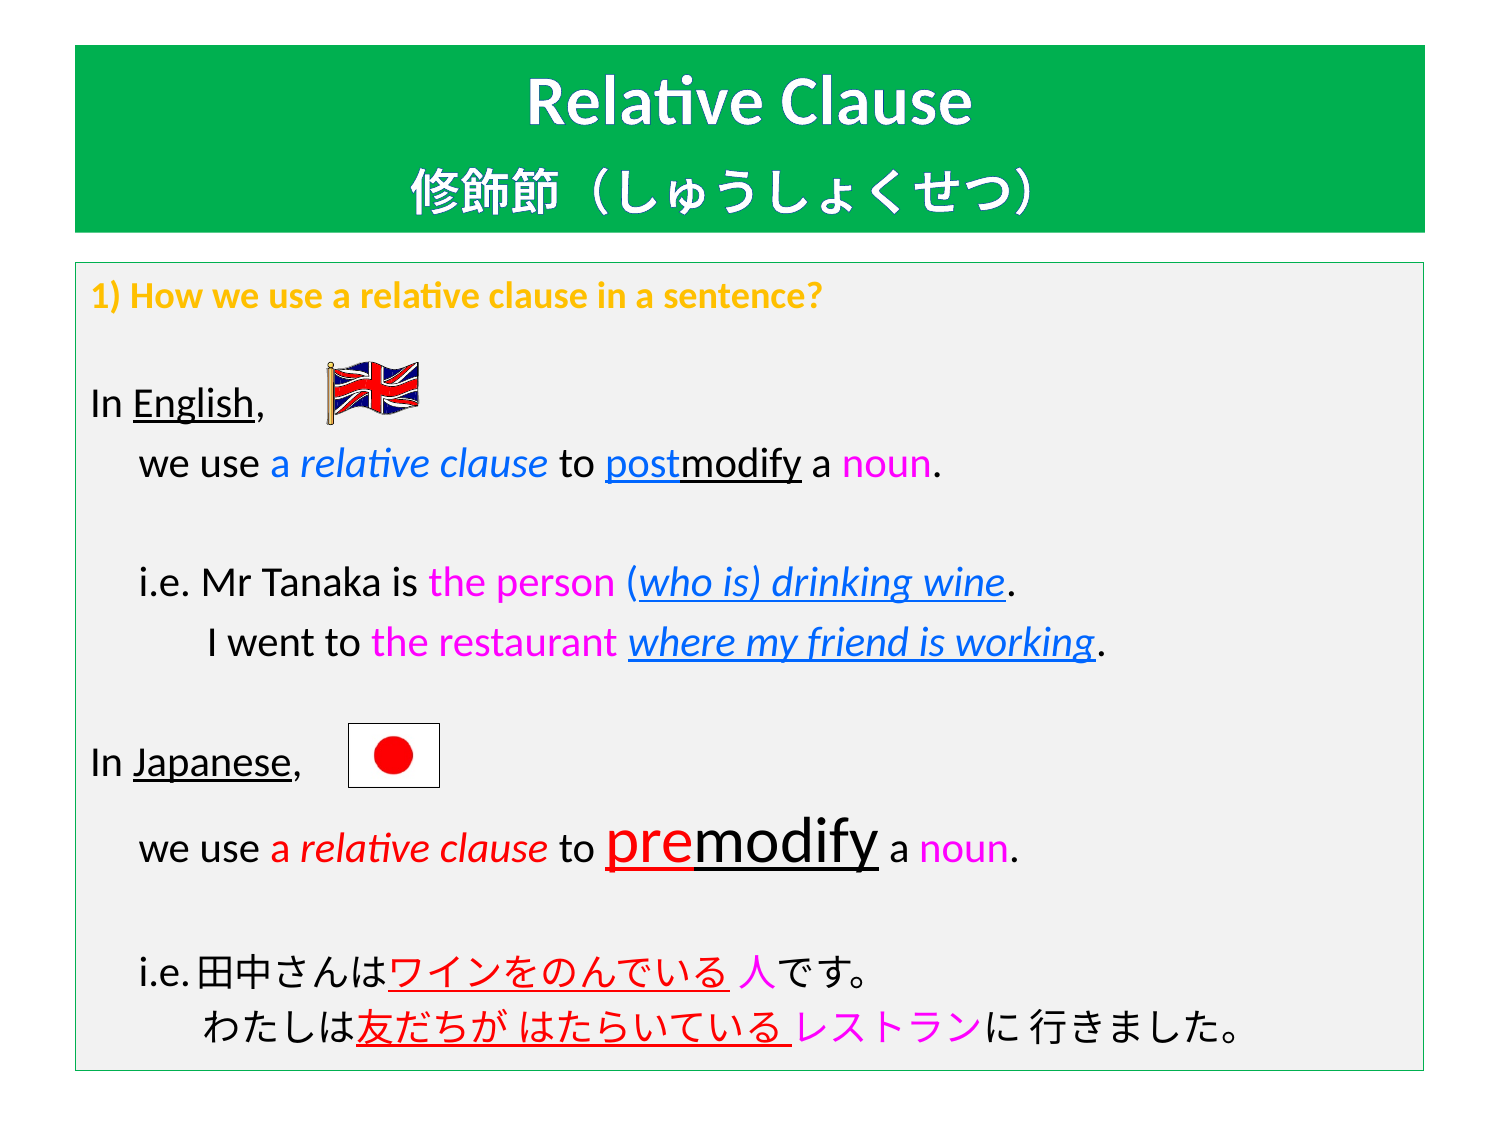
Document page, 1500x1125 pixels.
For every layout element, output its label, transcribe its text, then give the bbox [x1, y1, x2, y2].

picture [348, 723, 440, 788]
title Relative Clause 修飾節（しゅうしょくせつ） [75, 45, 1425, 233]
picture [326, 361, 420, 426]
list 1) How we use a relative clause in a sentence? In English, we use a relative clause to postmodify a noun. i.e. Mr Tanaka is the person (who is) drinking wine. I went to the restaurant where my friend is working. In Japanese, we use a relative clause to premodify a noun. i.e.田中さんはワインをのんでいる 人です。 わたしは友だちが はたらいている レストランに 行きました。 [75, 262, 1424, 1071]
